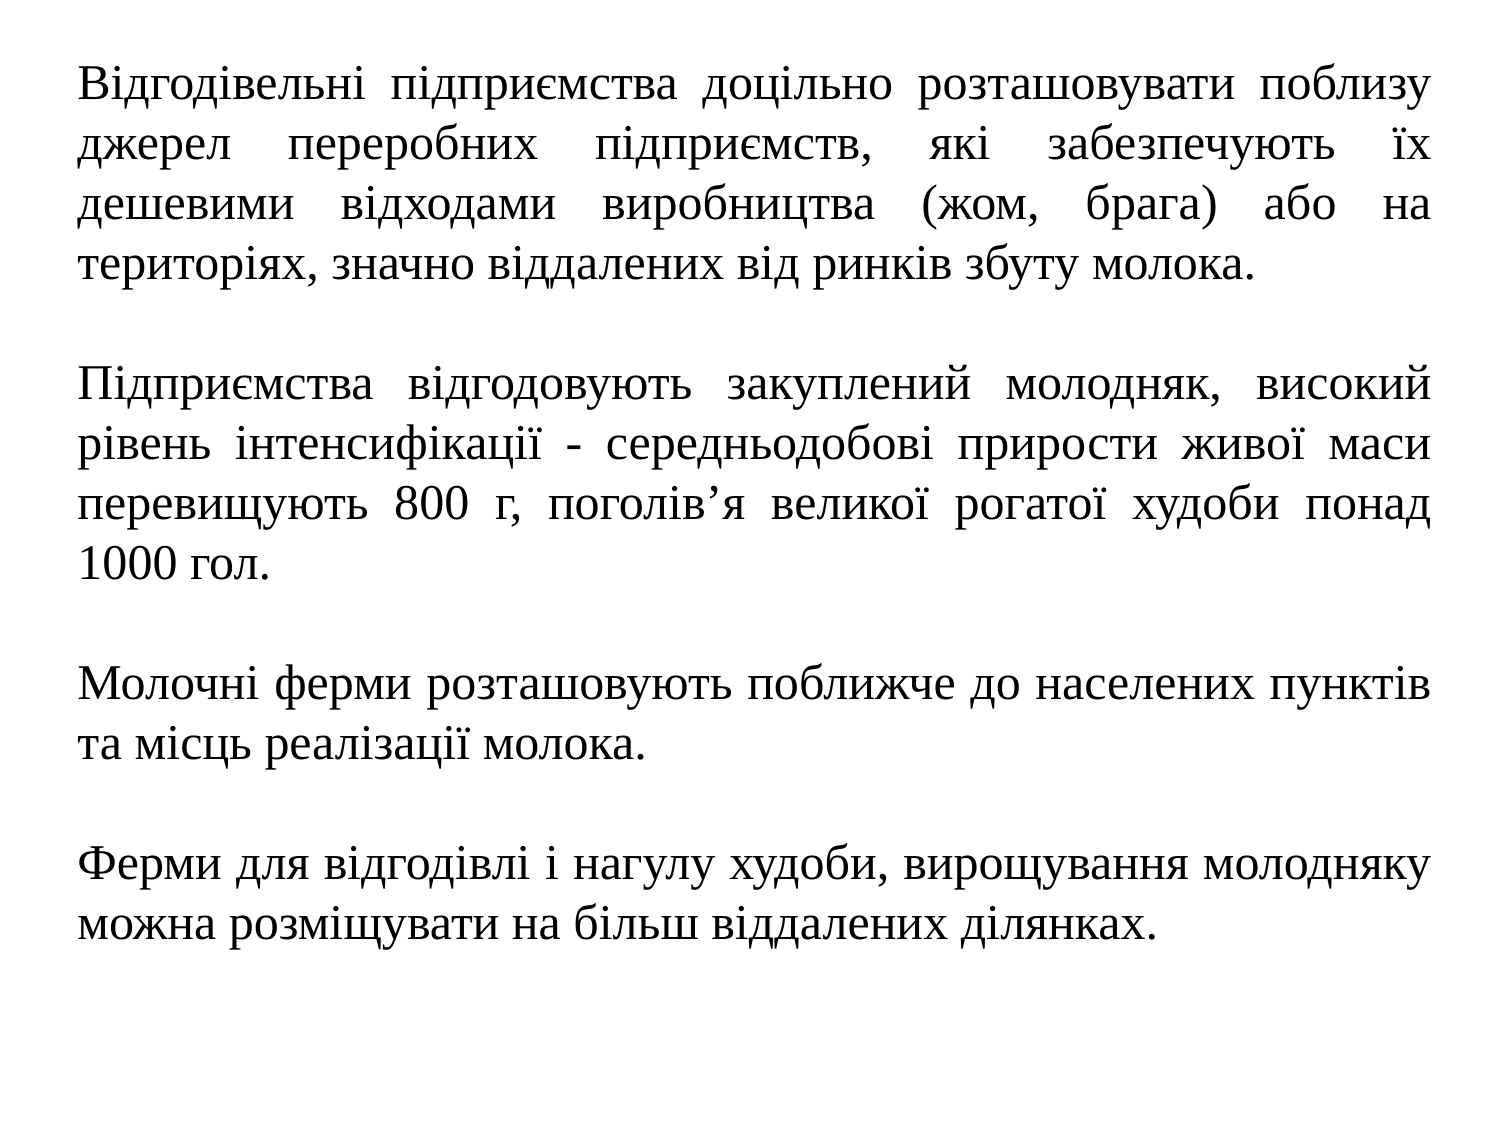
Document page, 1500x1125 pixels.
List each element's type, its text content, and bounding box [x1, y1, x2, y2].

text_box Відгодівельні підприємства доцільно розташовувати поблизу джерел переробних підприємств, які забезпечують їх дешевими відходами виробництва (жом, брага) або на територіях, значно віддалених від ринків збуту молока. Підприємства відгодовують закуплений молодняк, високий рівень інтенсифікації - середньодобові прирости живої маси перевищують 800 г, поголів’я великої рогатої худоби понад 1000 гол. Молочні ферми розташовують поближче до населених пунктів та місць реалізації молока. Ферми для відгодівлі і нагулу худоби, вирощування молодняку можна розміщувати на більш віддалених ділянках. [62, 42, 1447, 958]
